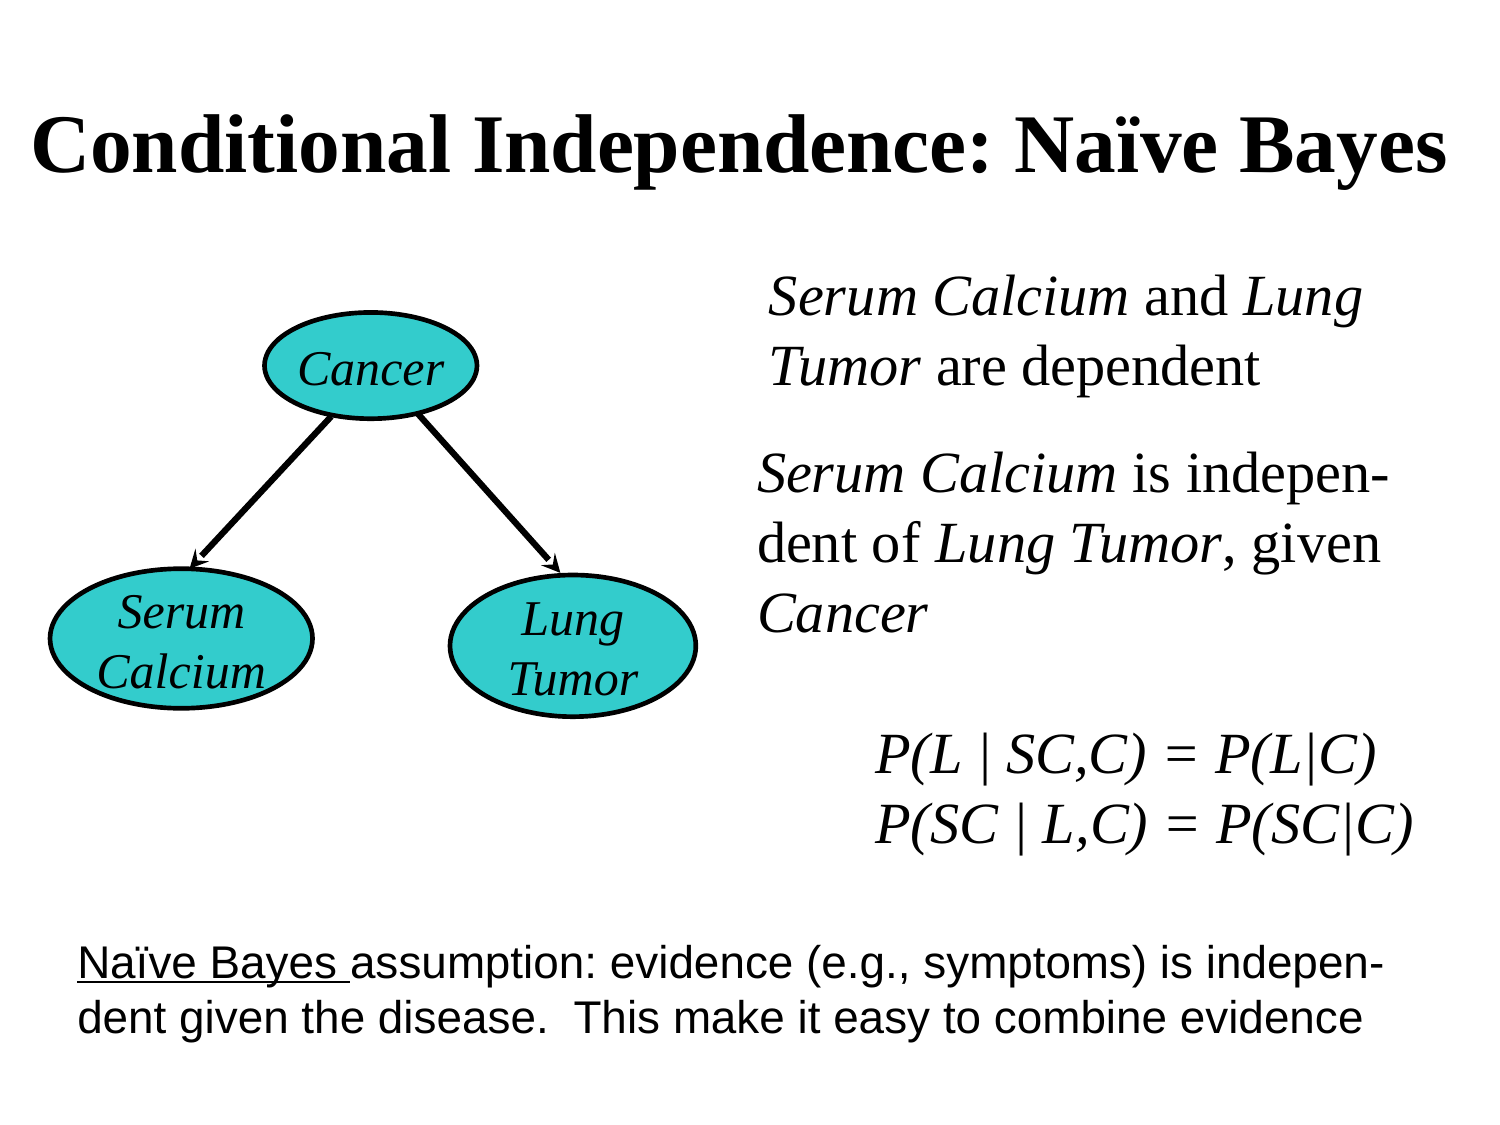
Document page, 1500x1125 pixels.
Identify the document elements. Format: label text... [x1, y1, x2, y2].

text_box [189, 555, 203, 568]
text_box Lung Tumor [450, 575, 696, 717]
text_box Cancer [264, 312, 477, 419]
text_box Serum Calcium [50, 568, 313, 709]
text_box [547, 559, 561, 573]
text_box Naïve Bayes assumption: evidence (e.g., symptoms) is indepen-dent given the disease. This make it easy to combine evidence [62, 924, 1463, 1050]
title Conditional Independence: Naïve Bayes [0, 45, 1500, 233]
text_box Serum Calcium and Lung Tumor are dependent [754, 249, 1463, 405]
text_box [742, 425, 1451, 865]
